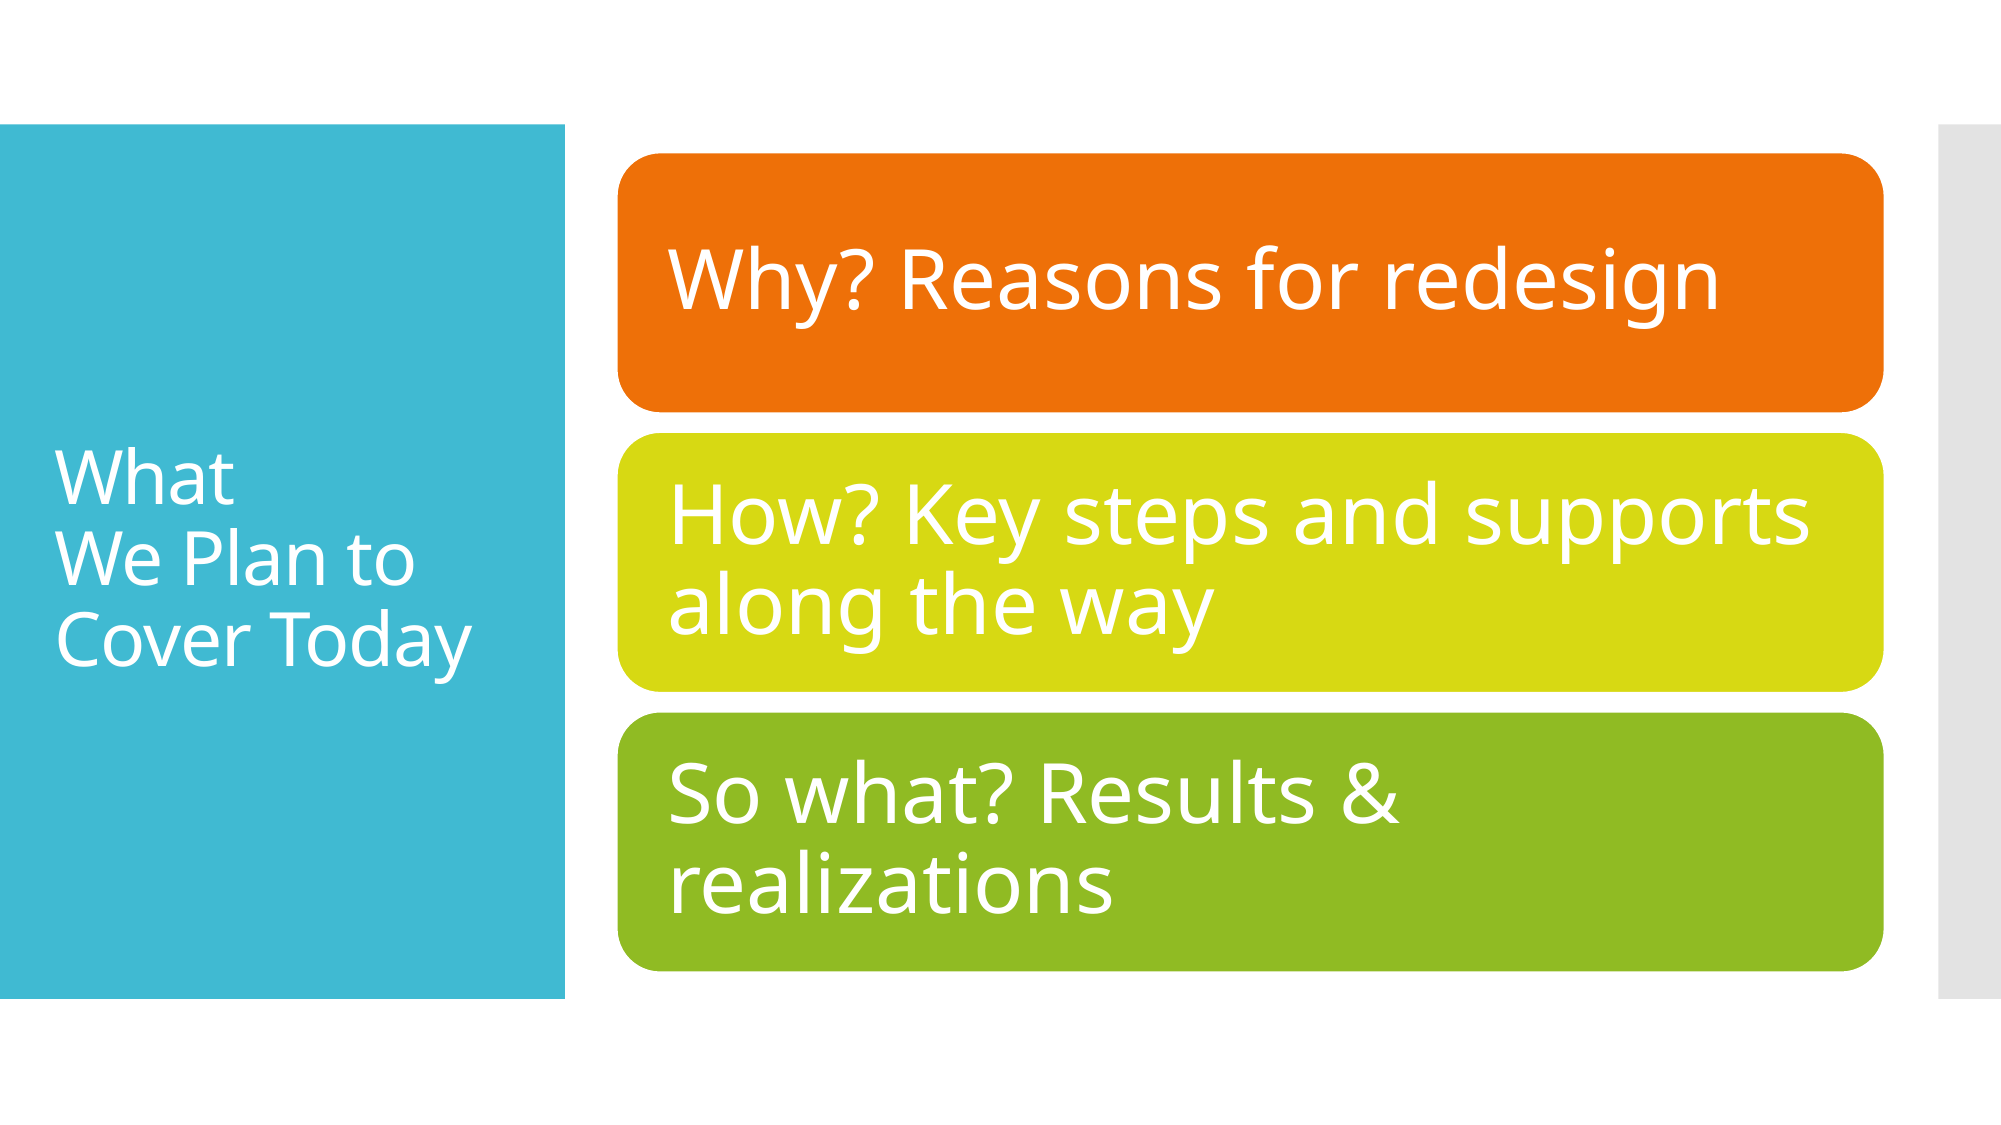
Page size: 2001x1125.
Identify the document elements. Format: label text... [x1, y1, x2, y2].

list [616, 145, 1885, 980]
title What We Plan to Cover Today [39, 125, 523, 998]
